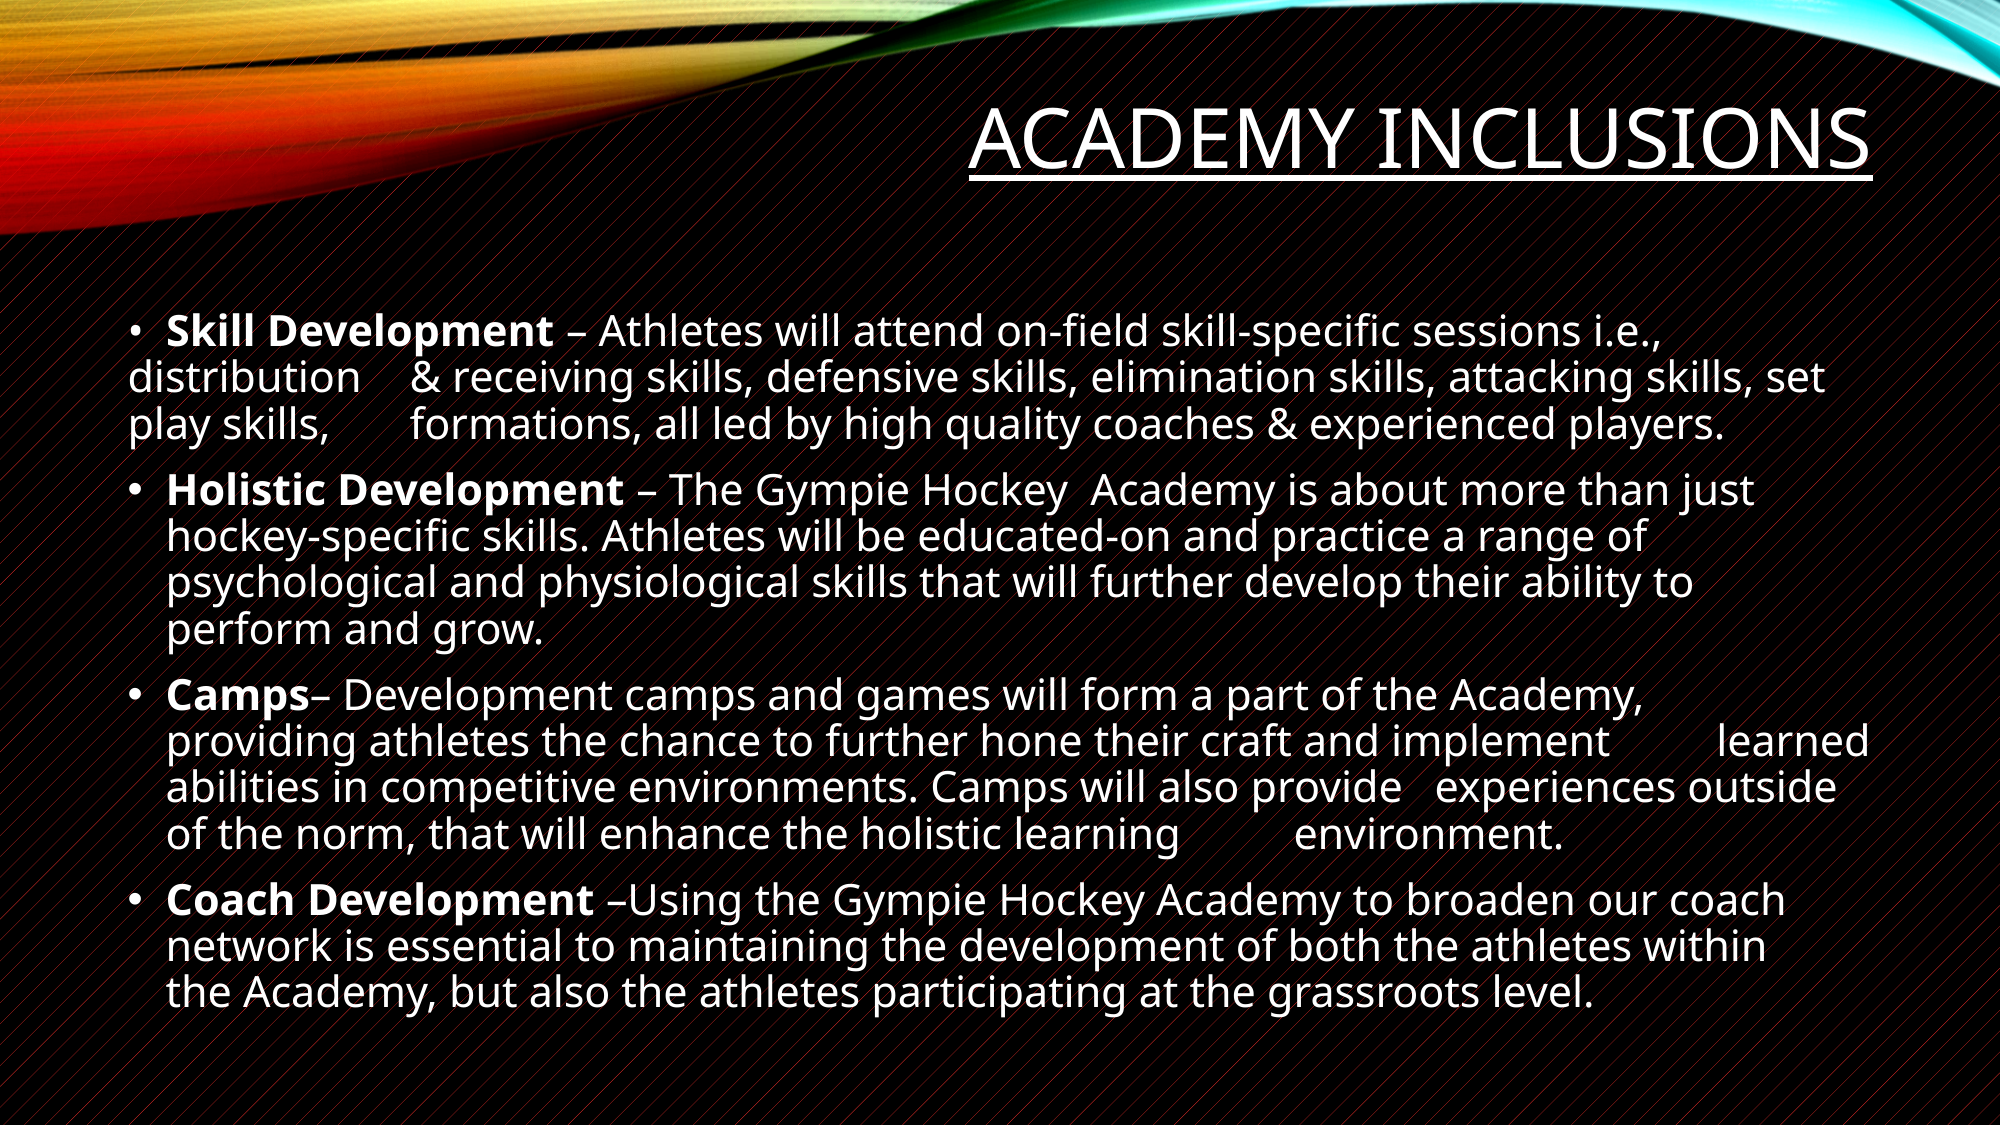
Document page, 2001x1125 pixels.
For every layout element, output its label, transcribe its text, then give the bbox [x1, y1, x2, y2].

picture [0, 0, 2000, 237]
list • Skill Development – Athletes will attend on-field skill-specific sessions i.e., distribution & receiving skills, defensive skills, elimination skills, attacking skills, set play skills, formations, all led by high quality coaches & experienced players. Holistic Development – The Gympie Hockey Academy is about more than just hockey-specific skills. Athletes will be educated-on and practice a range of psychological and physiological skills that will further develop their ability to perform and grow. Camps– Development camps and games will form a part of the Academy, providing athletes the chance to further hone their craft and implement learned abilities in competitive environments. Camps will also provide experiences outside of the norm, that will enhance the holistic learning environment. Coach Development –Using the Gympie Hockey Academy to broaden our coach network is essential to maintaining the development of both the athletes within the Academy, but also the athletes participating at the grassroots level. [112, 302, 1888, 1048]
title Academy inclusions [474, 35, 1888, 248]
